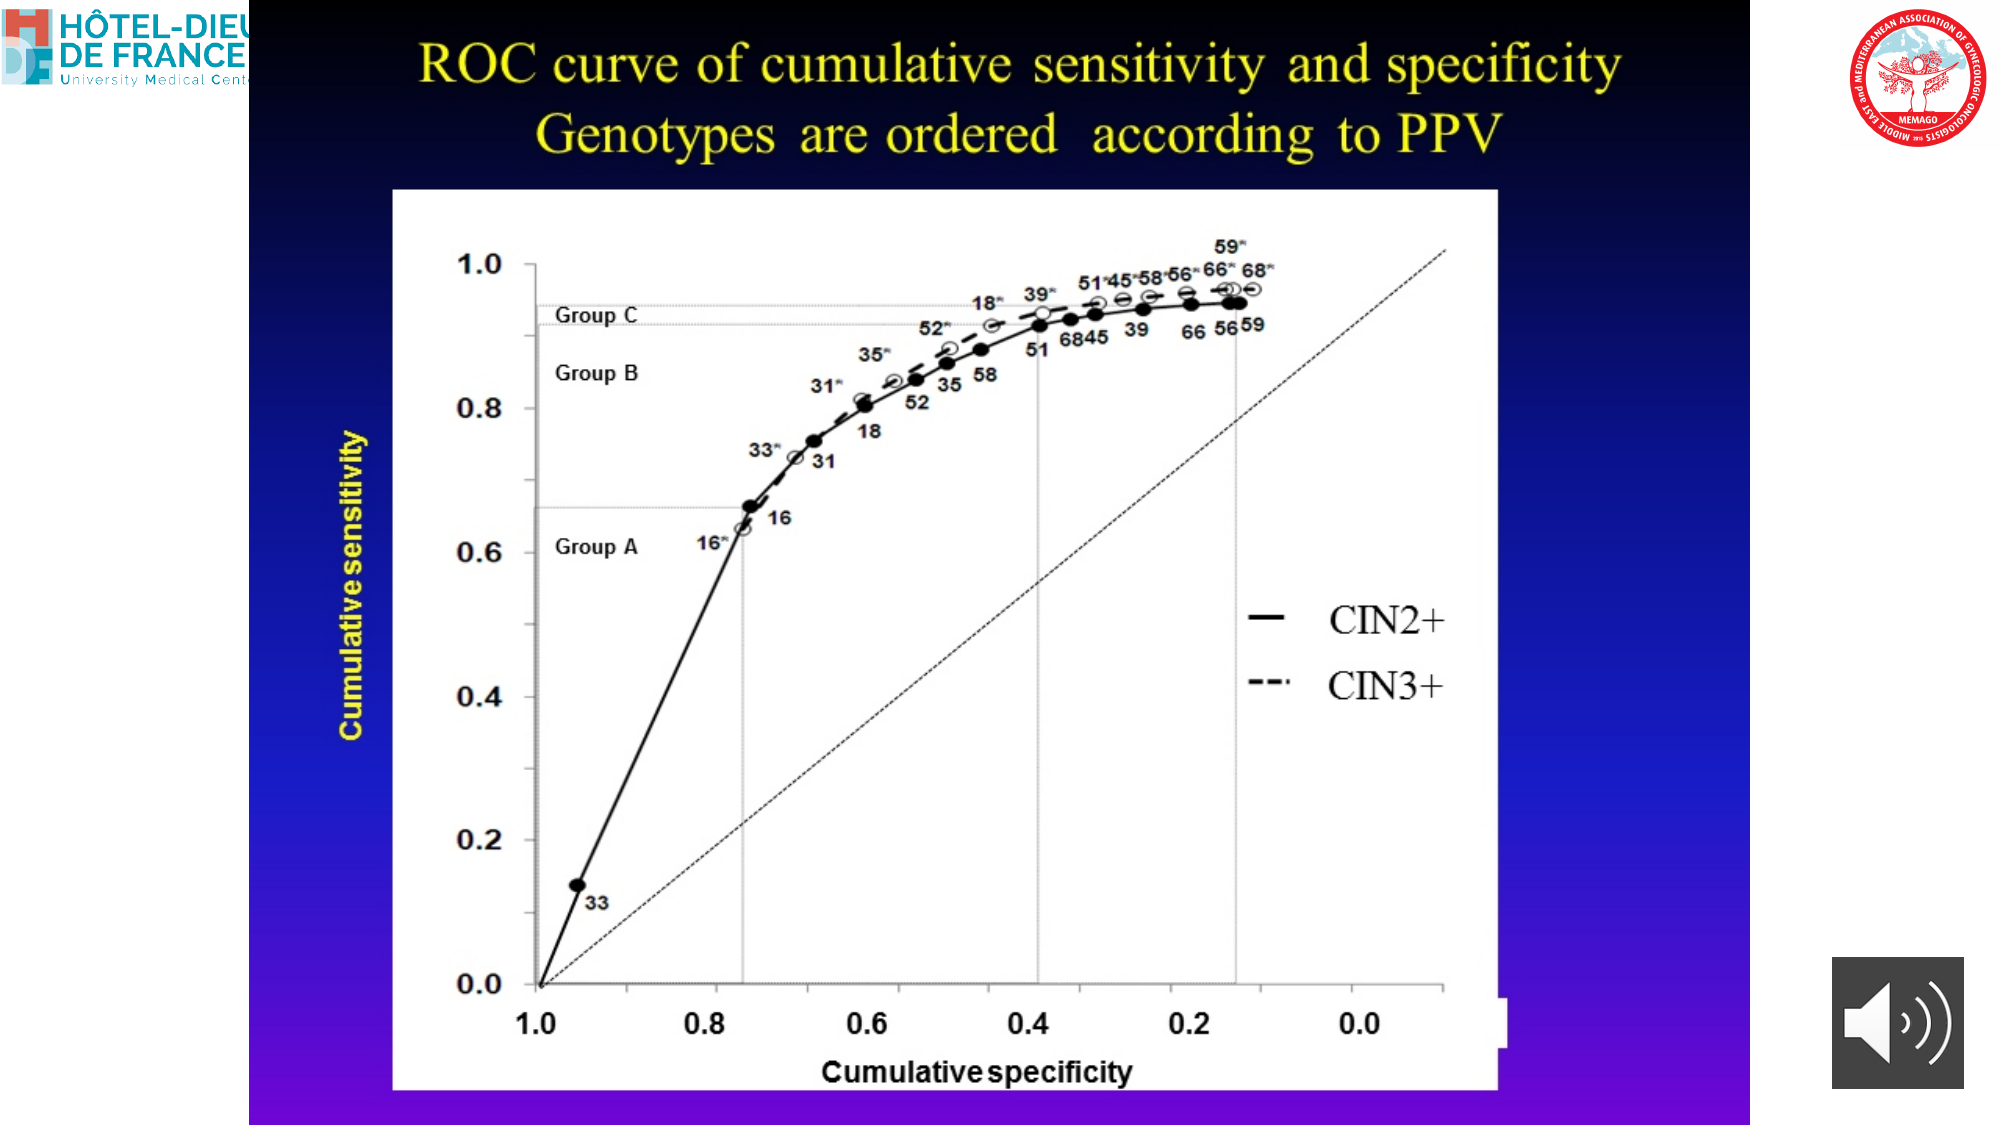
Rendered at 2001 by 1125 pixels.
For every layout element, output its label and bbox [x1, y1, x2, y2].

picture [0, 0, 1751, 1125]
picture [1830, 955, 1966, 1091]
picture [1839, 0, 2000, 150]
